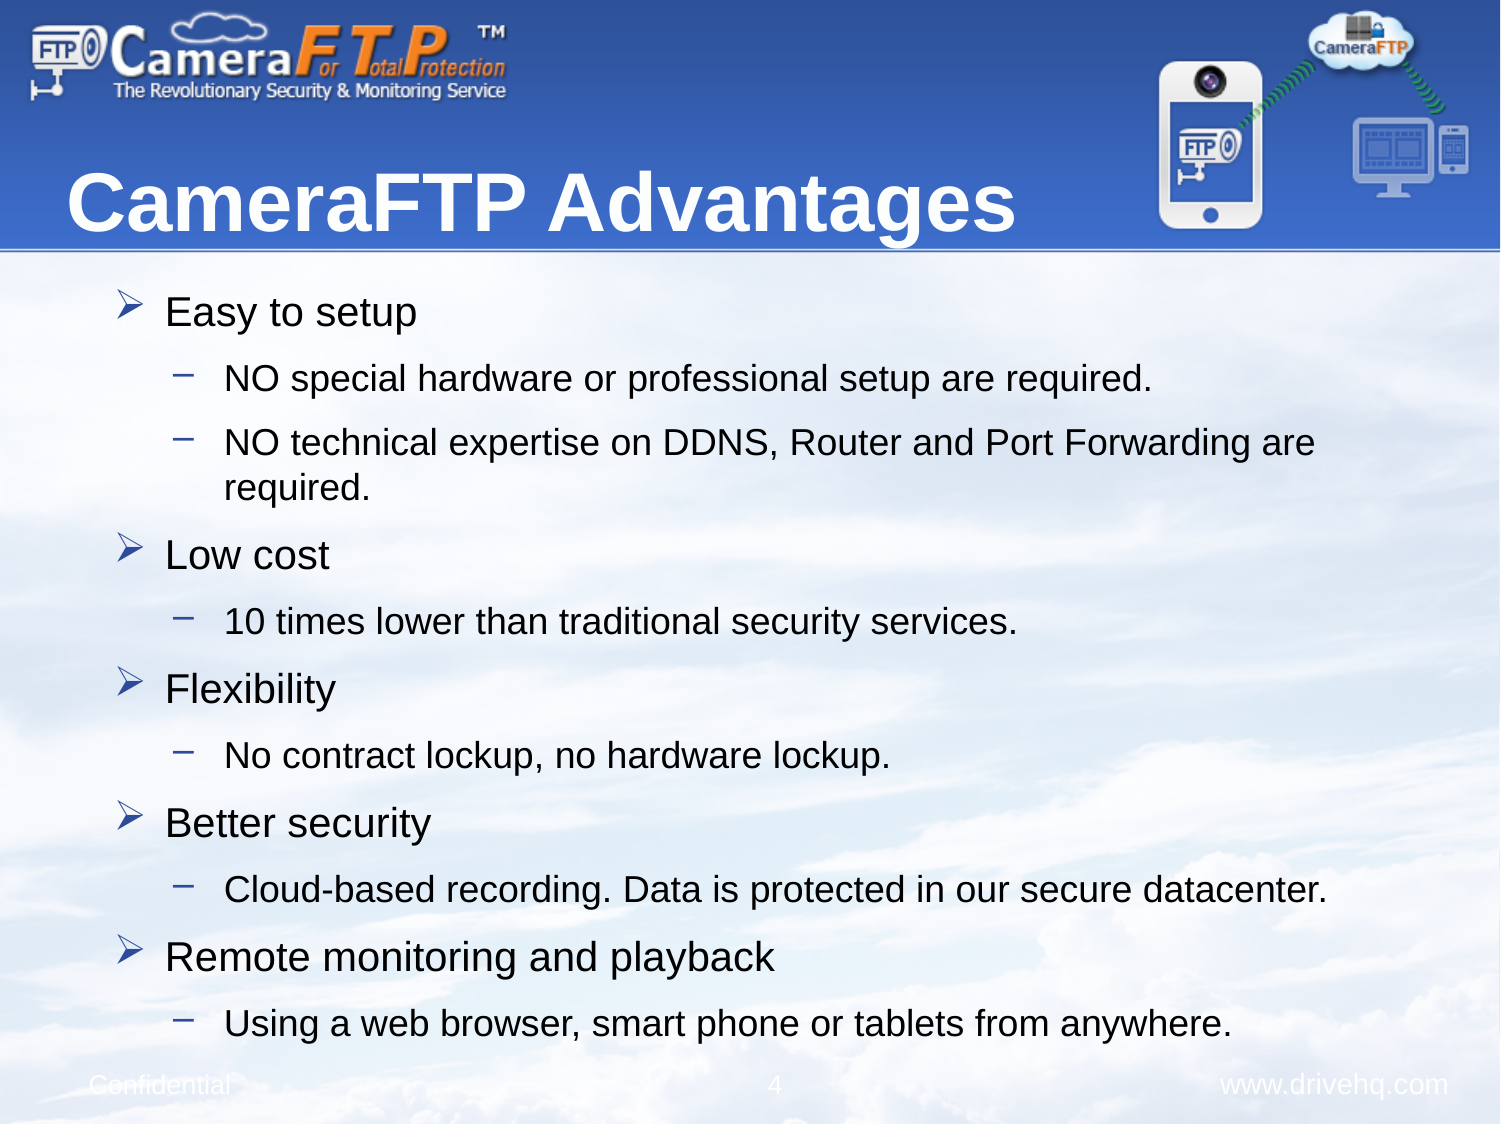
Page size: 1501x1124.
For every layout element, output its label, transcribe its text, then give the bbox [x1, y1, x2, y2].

list Easy to setup NO special hardware or professional setup are required. NO technical expertise on DDNS, Router and Port Forwarding are required. Low cost 10 times lower than traditional security services. Flexibility No contract lockup, no hardware lockup. Better security Cloud-based recording. Data is protected in our secure datacenter. Remote monitoring and playback Using a web browser, smart phone or tablets from anywhere. [100, 277, 1407, 1090]
picture [0, 0, 1501, 1124]
text_box CameraFTP Advantages [52, 141, 1033, 256]
